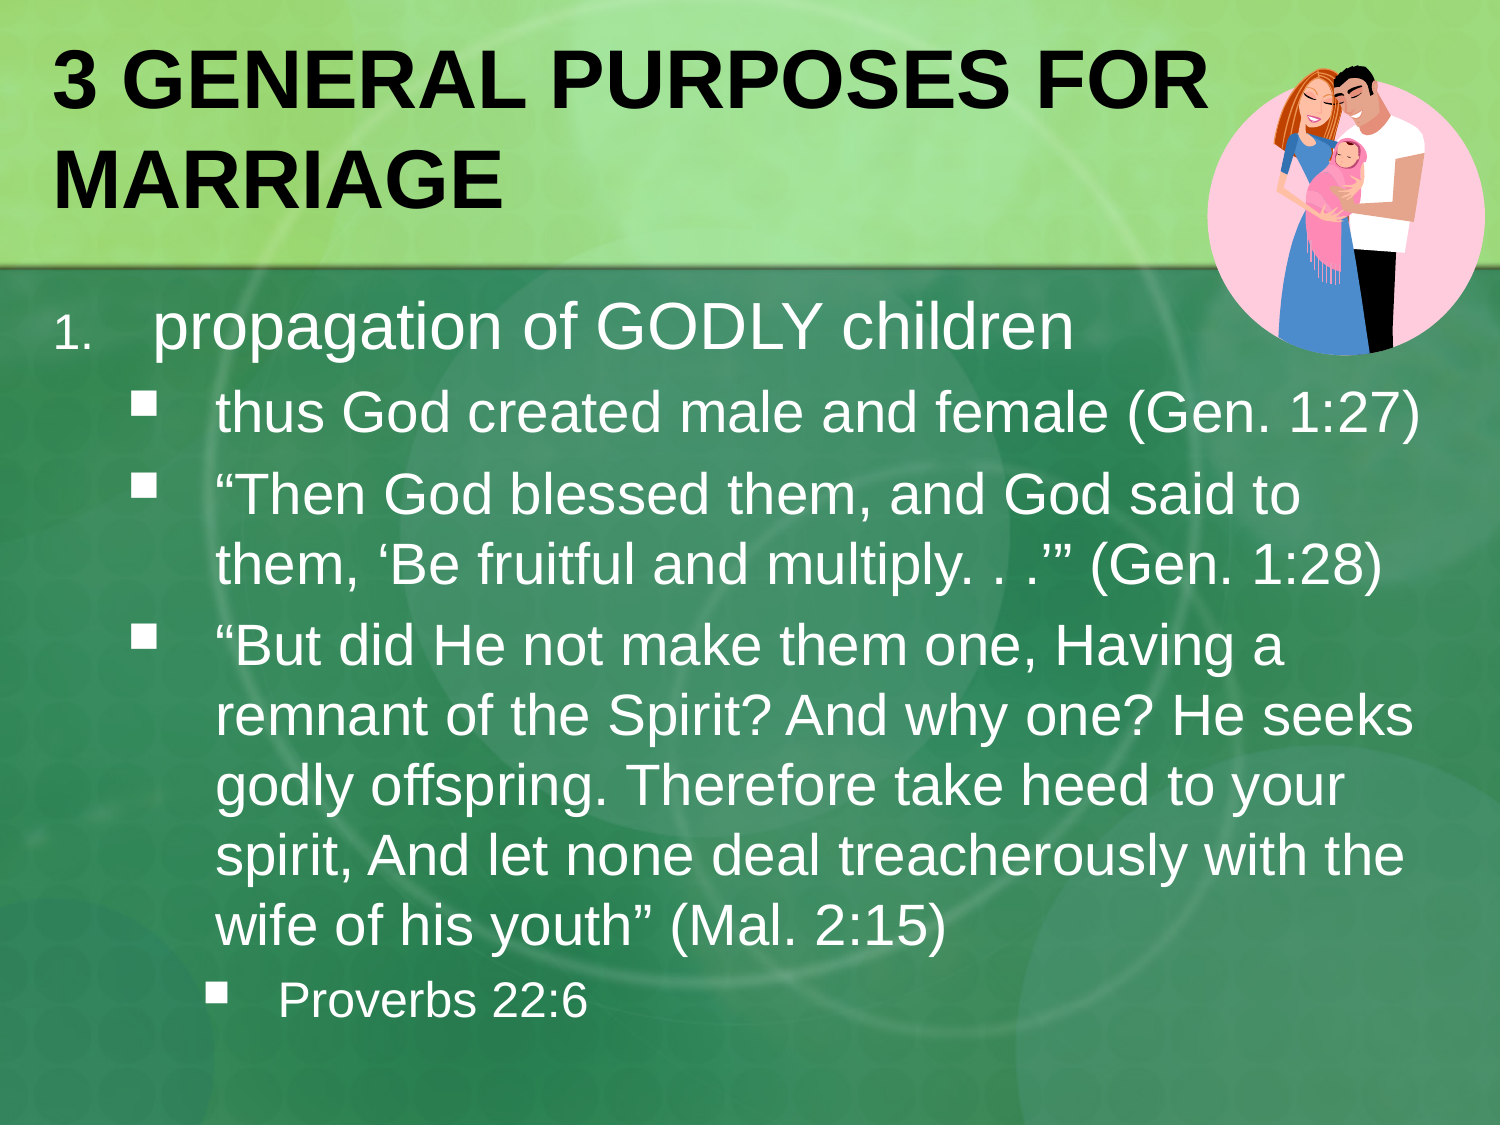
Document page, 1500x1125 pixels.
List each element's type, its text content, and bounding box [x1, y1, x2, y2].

list propagation of GODLY children thus God created male and female (Gen. 1:27) “Then God blessed them, and God said to them, ‘Be fruitful and multiply. . .’” (Gen. 1:28) “But did He not make them one, Having a remnant of the Spirit? And why one? He seeks godly offspring. Therefore take heed to your spirit, And let none deal treacherously with the wife of his youth” (Mal. 2:15) Proverbs 22:6 [37, 275, 1463, 1100]
picture [0, 0, 1500, 1125]
title 3 GENERAL PURPOSES FOR MARRIAGE [37, 24, 1463, 225]
